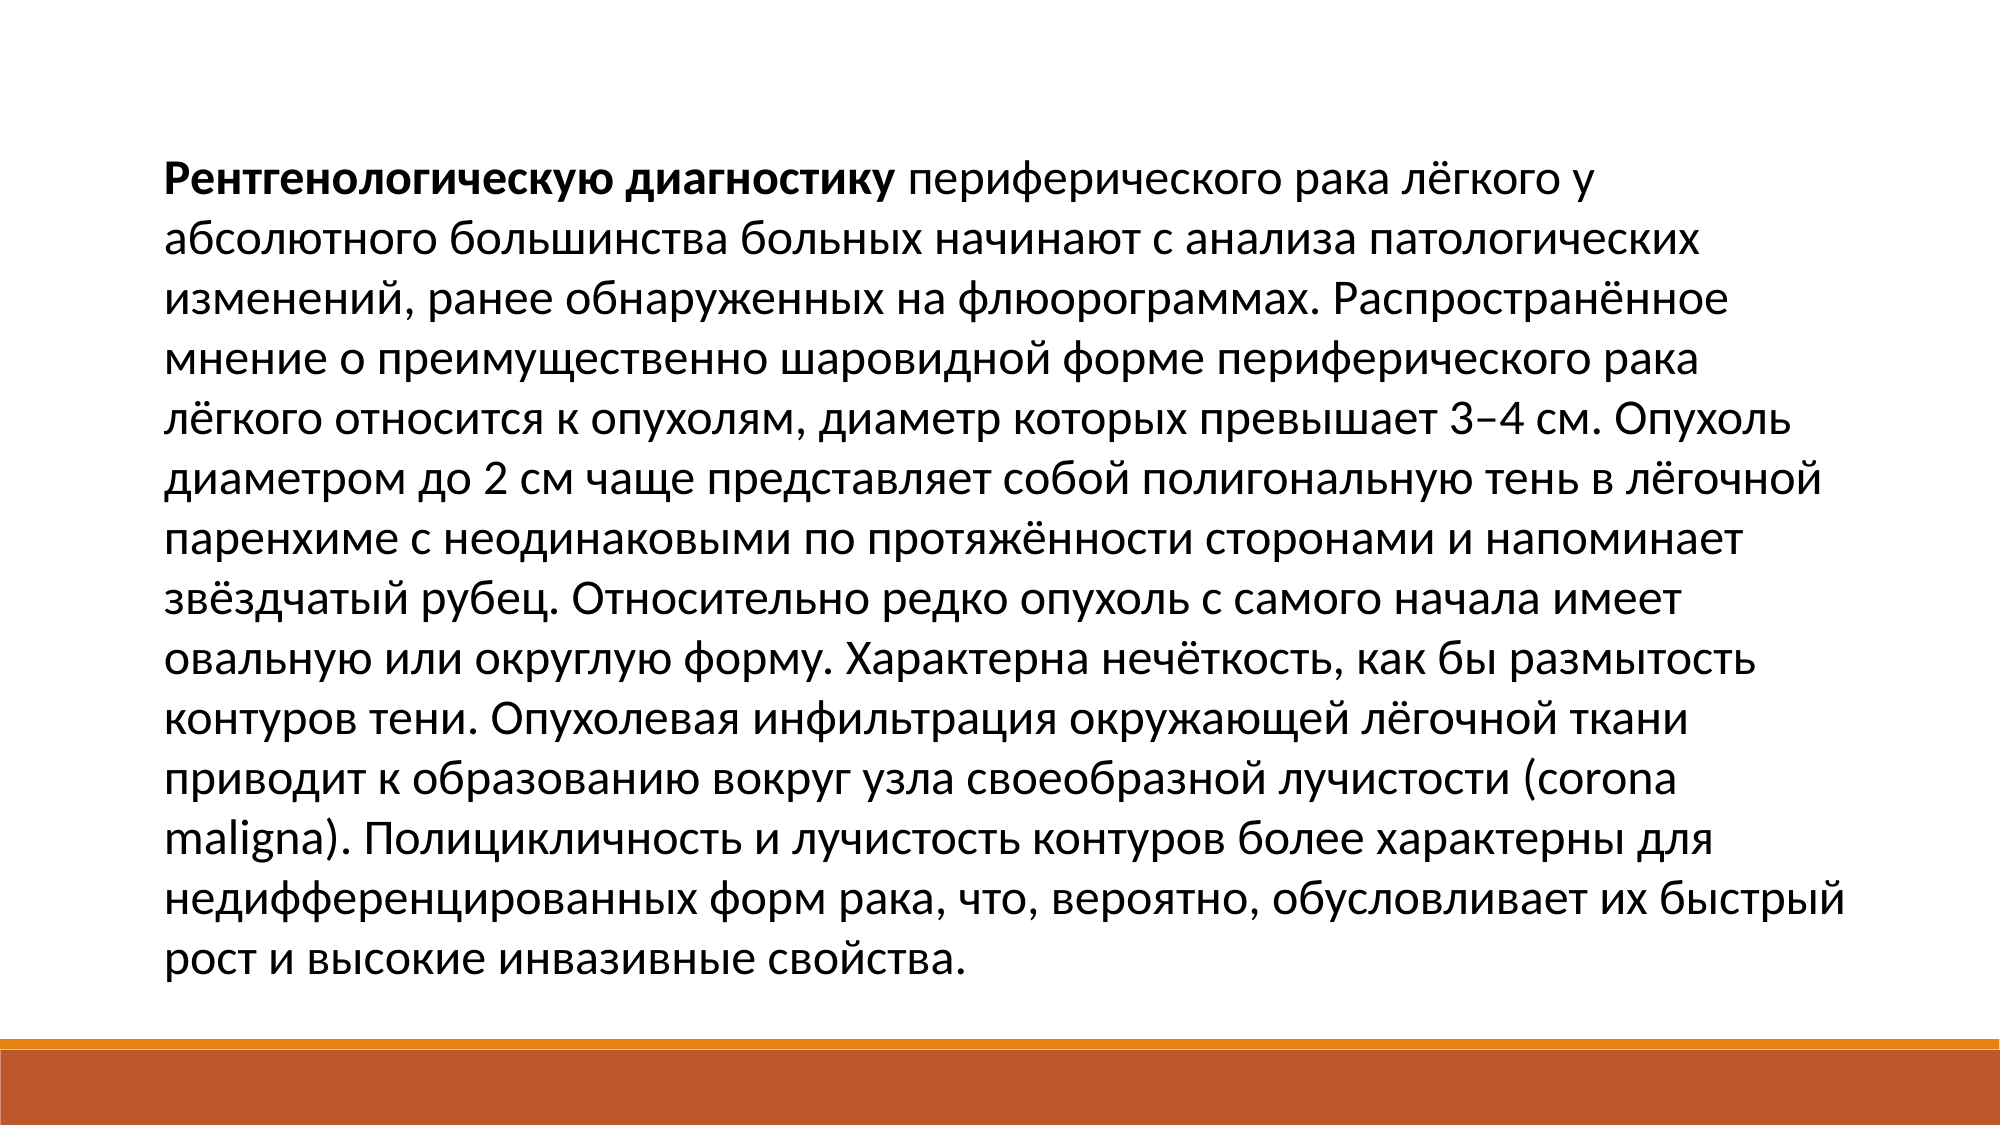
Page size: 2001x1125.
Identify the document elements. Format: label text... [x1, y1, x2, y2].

text_box Рентгенологическую диагностику периферического рака лёгкого у абсолютного большинства больных начинают с анализа патологических изменений, ранее обнаруженных на флюорограммах. Распространённое мнение о преимущественно шаровидной форме периферического рака лёгкого относится к опухолям, диаметр которых превышает 3–4 см. Опухоль диаметром до 2 см чаще представляет собой полигональную тень в лёгочной паренхиме с неодинаковыми по протяжённости сторонами и напоминает звёздчатый рубец. Относительно редко опухоль с самого начала имеет овальную или округлую форму. Характерна нечёткость, как бы размытость контуров тени. Опухолевая инфильтрация окружающей лёгочной ткани приводит к образованию вокруг узла своеобразной лучистости (corona maligna). Полицикличность и лучистость контуров более характерны для недифференцированных форм рака, что, вероятно, обусловливает их быстрый рост и высокие инвазивные свойства. [149, 137, 1870, 993]
